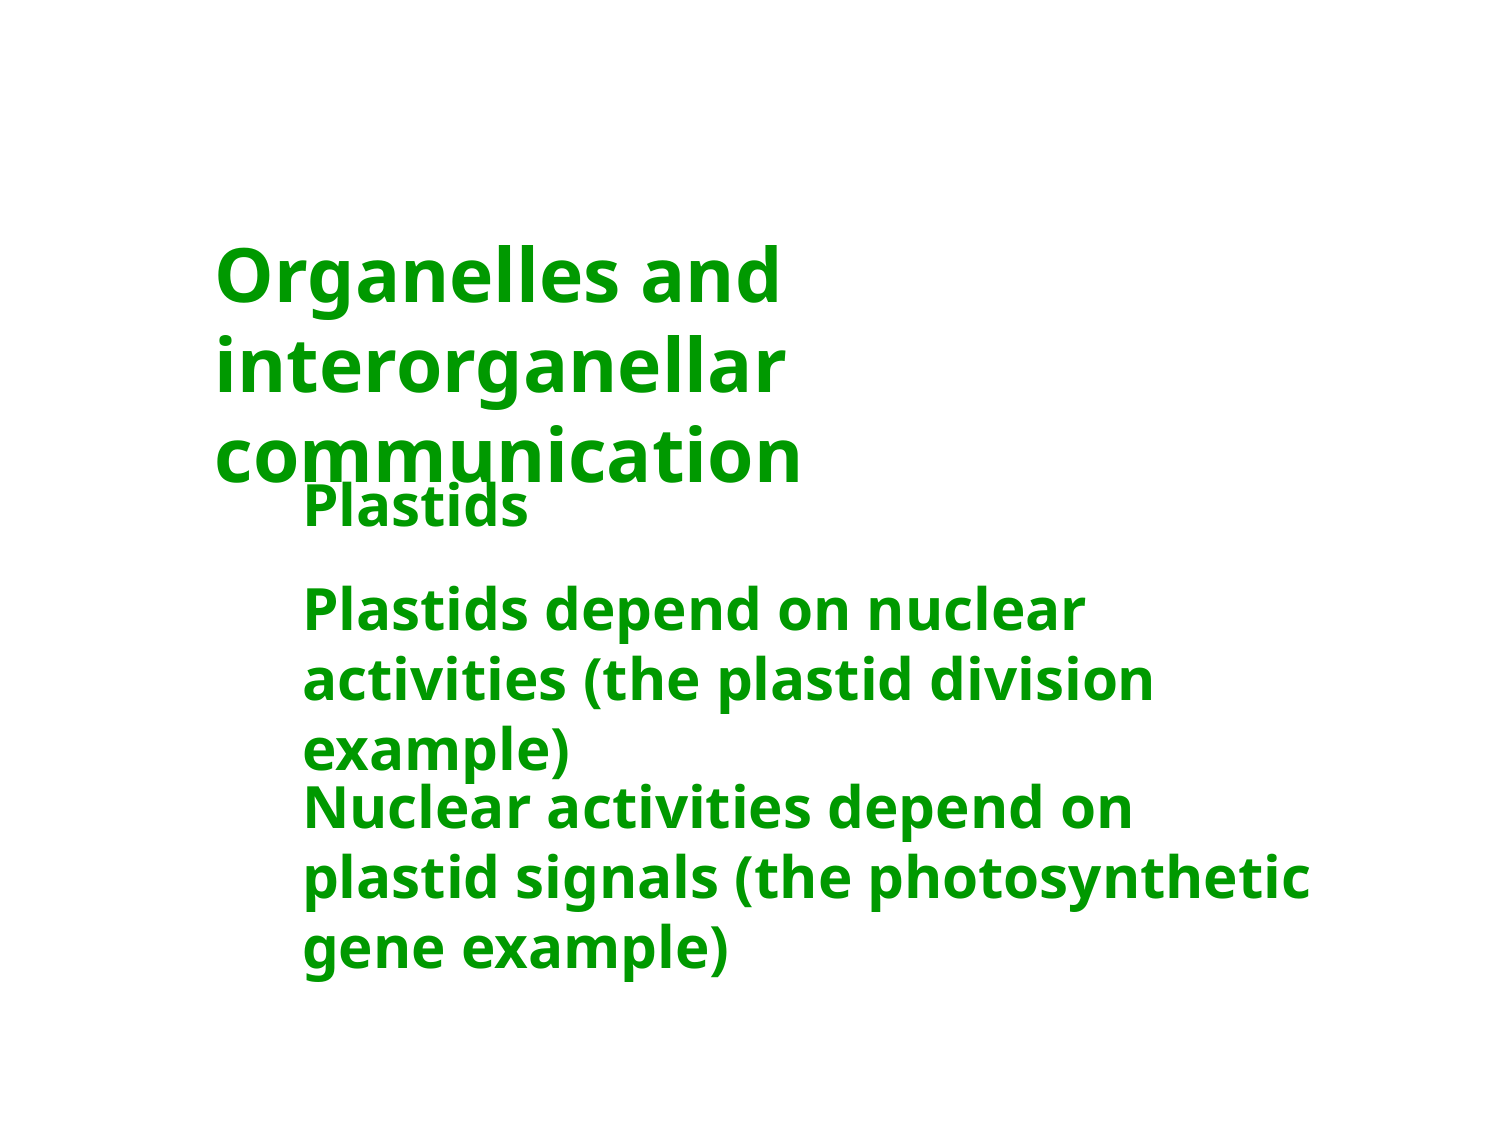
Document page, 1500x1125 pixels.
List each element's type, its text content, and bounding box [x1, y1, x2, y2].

text_box Nuclear activities depend on plastid signals (the photosynthetic gene example) [287, 763, 1350, 988]
text_box Organelles and interorganellar communication [200, 219, 1341, 505]
text_box Plastids depend on nuclear activities (the plastid division example) [287, 565, 1363, 790]
text_box Plastids [287, 461, 1350, 546]
